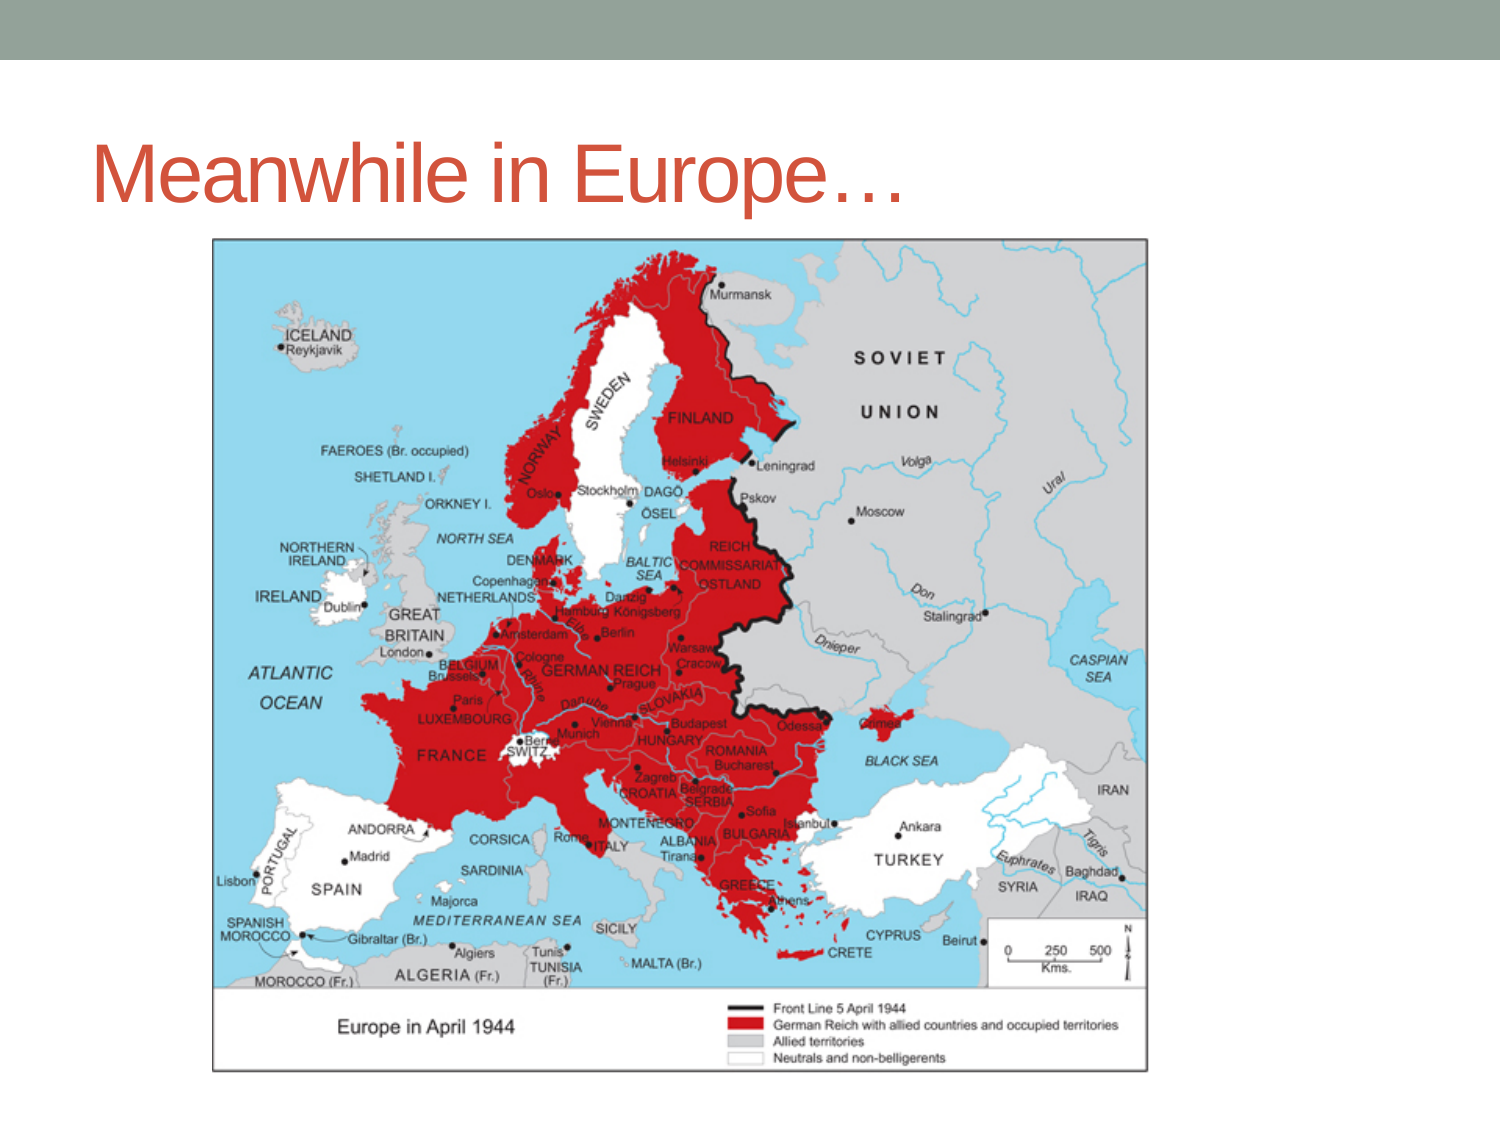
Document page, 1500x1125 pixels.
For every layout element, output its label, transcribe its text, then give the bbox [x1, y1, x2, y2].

title Meanwhile in Europe… [75, 87, 1425, 250]
picture [212, 237, 1151, 1074]
